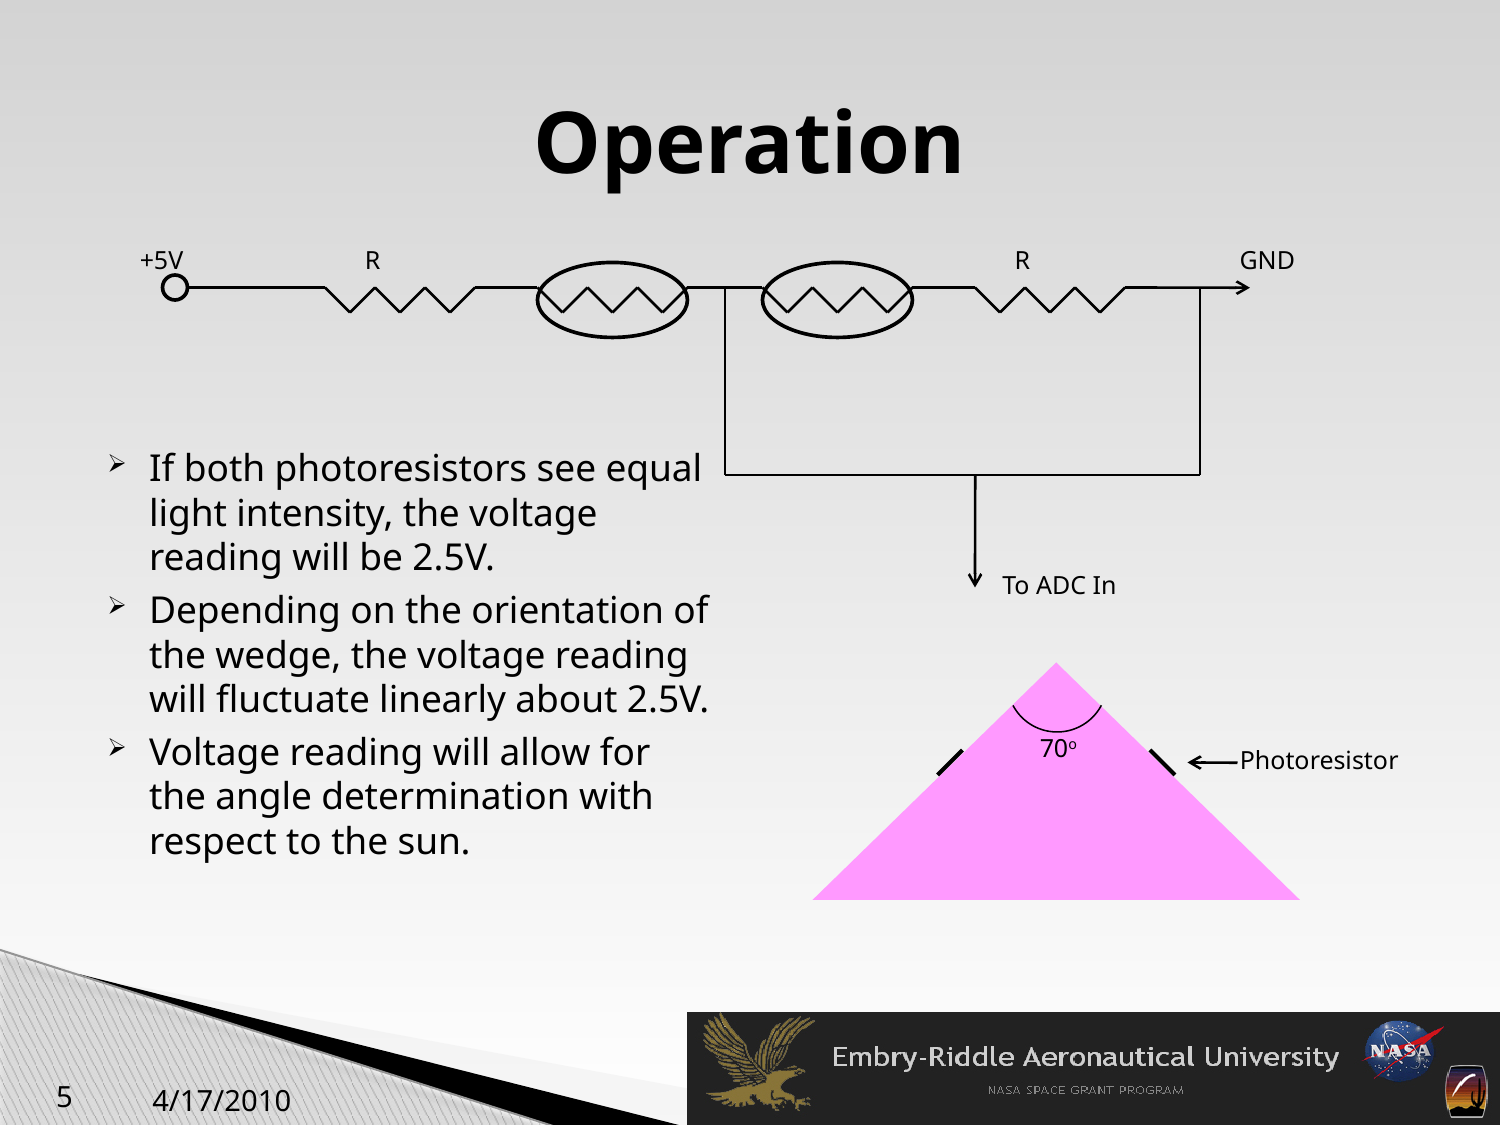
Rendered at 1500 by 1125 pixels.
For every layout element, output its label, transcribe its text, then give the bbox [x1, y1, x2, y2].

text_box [562, 287, 587, 313]
slide_number 5 [0, 1065, 88, 1125]
text_box [771, 324, 903, 342]
text_box [536, 257, 689, 287]
text_box 70o [1024, 725, 1113, 770]
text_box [974, 287, 999, 313]
text_box R [349, 237, 500, 283]
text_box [424, 287, 449, 313]
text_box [662, 287, 688, 313]
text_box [537, 287, 562, 313]
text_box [887, 287, 913, 313]
text_box [761, 257, 914, 287]
text_box +5V [124, 237, 275, 283]
text_box [1012, 682, 1103, 725]
picture [687, 1012, 1500, 1125]
list If both photoresistors see equal light intensity, the voltage reading will be 2.5V. Depending on the orientation of the wedge, the voltage reading will fluctuate linearly about 2.5V. Voltage reading will allow for the angle determination with respect to the sun. [75, 437, 725, 913]
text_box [999, 287, 1024, 313]
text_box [613, 287, 637, 313]
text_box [401, 287, 424, 313]
text_box R [999, 237, 1150, 283]
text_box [787, 287, 812, 313]
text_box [637, 287, 662, 313]
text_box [374, 287, 401, 313]
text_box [1149, 749, 1176, 776]
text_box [587, 287, 613, 313]
text_box [158, 283, 192, 305]
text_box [349, 287, 374, 313]
text_box [808, 657, 1305, 905]
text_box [449, 287, 476, 313]
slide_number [137, 1065, 363, 1125]
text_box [762, 287, 787, 313]
text_box [546, 324, 678, 342]
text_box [1099, 287, 1126, 313]
text_box To ADC In [987, 562, 1163, 608]
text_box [812, 287, 838, 313]
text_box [862, 287, 887, 313]
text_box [324, 287, 349, 313]
text_box GND [1224, 237, 1375, 283]
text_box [1074, 287, 1099, 313]
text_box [838, 287, 862, 313]
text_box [1024, 287, 1051, 313]
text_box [1051, 287, 1074, 313]
text_box Photoresistor [1224, 737, 1425, 783]
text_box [937, 749, 963, 776]
title Operation [75, 45, 1425, 233]
